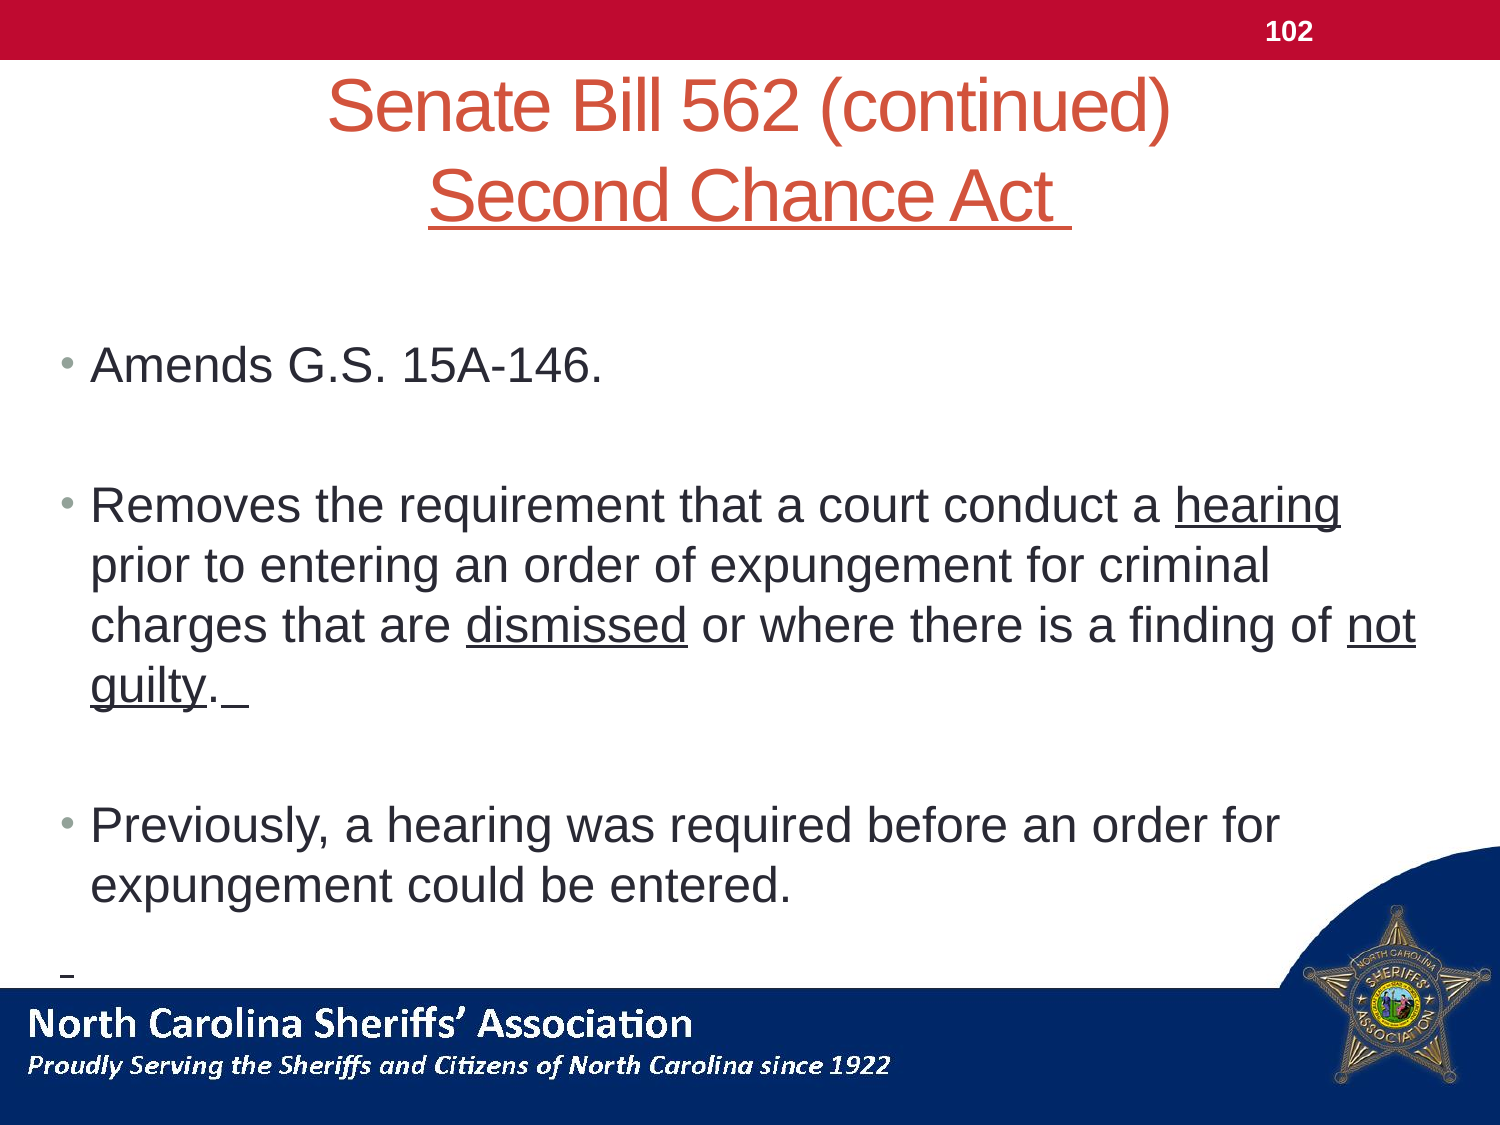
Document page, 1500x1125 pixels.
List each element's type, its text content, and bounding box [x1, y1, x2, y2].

slide_number 102 [1250, 3, 1425, 57]
picture [0, 74, 1500, 1125]
list Amends G.S. 15A-146. Removes the requirement that a court conduct a hearing prior to entering an order of expungement for criminal charges that are dismissed or where there is a finding of not guilty. Previously, a hearing was required before an order for expungement could be entered. [45, 324, 1463, 1025]
title Senate Bill 562 (continued) Second Chance Act [75, 65, 1425, 228]
